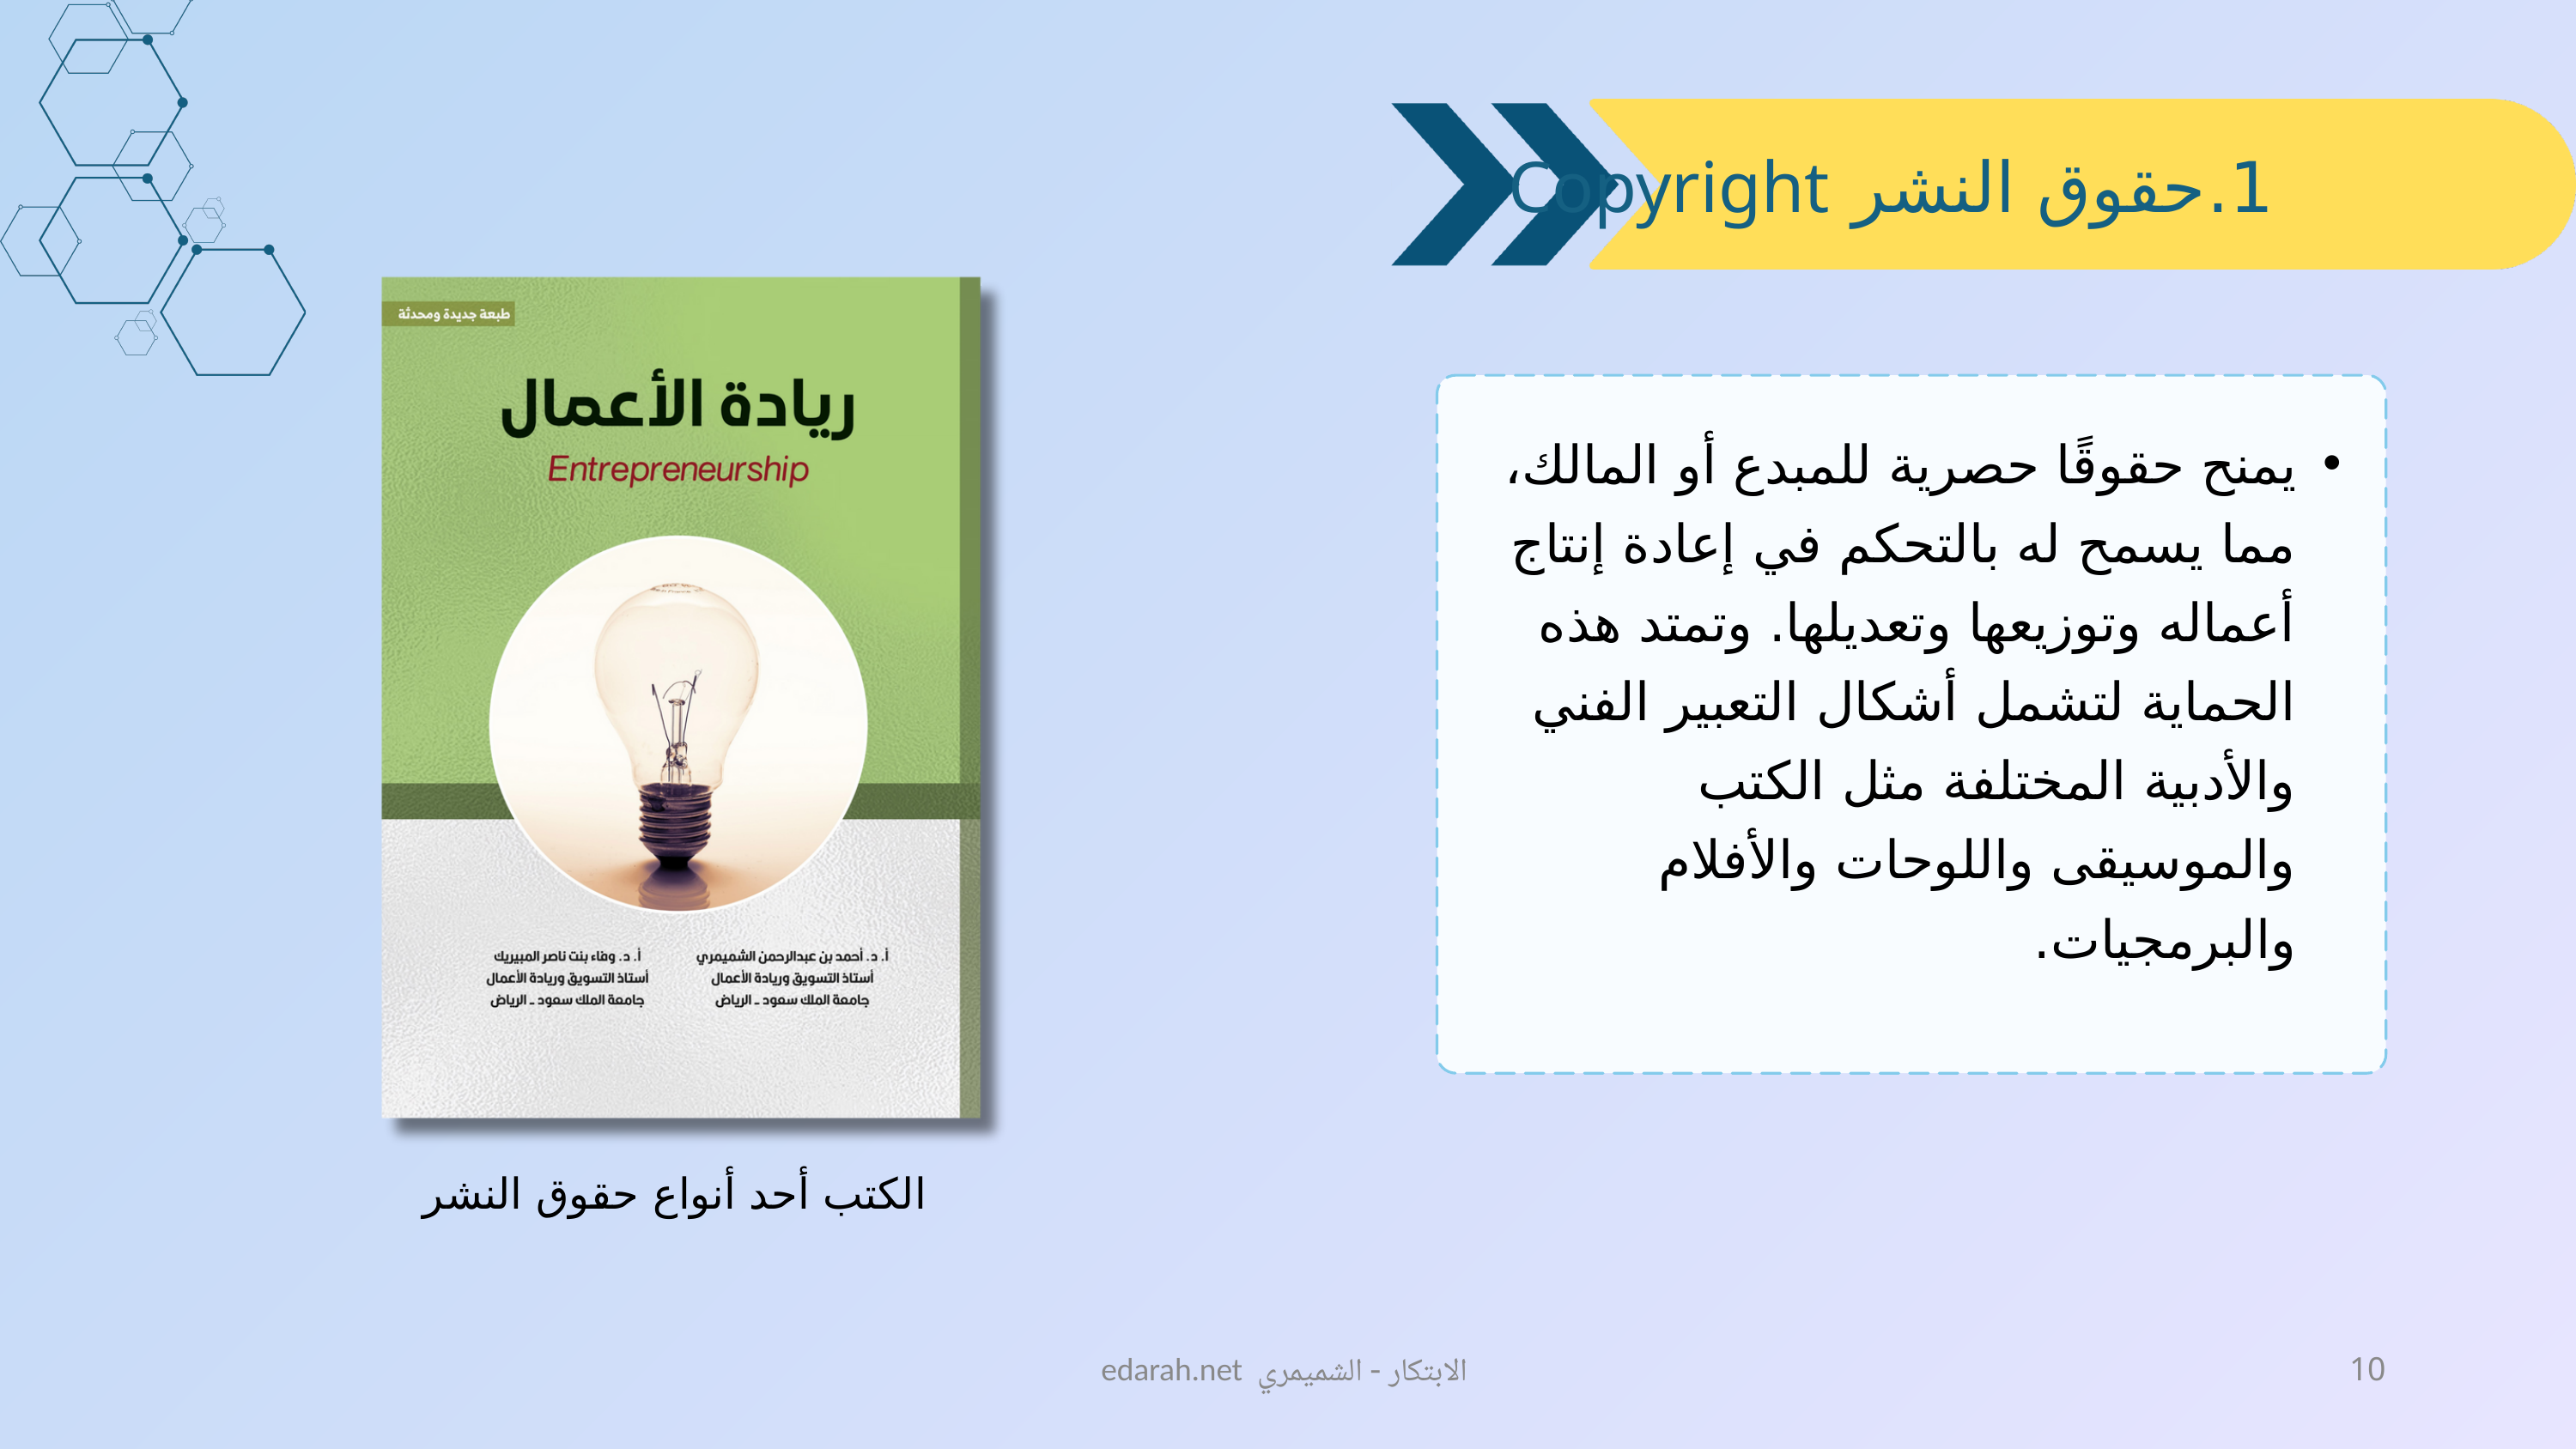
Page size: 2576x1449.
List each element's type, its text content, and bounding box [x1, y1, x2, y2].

text_box [1391, 99, 2576, 270]
text_box [379, 268, 1012, 1153]
text_box edarah.net الابتكار - الشميمري [866, 1349, 1710, 1388]
text_box 10 [1832, 1349, 2386, 1388]
text_box [0, 0, 307, 376]
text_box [1437, 374, 2386, 1074]
text_box الكتب أحد أنواع حقوق النشر [306, 1153, 1044, 1217]
text_box 1. حقوق النشر Copyright [1344, 142, 2432, 227]
